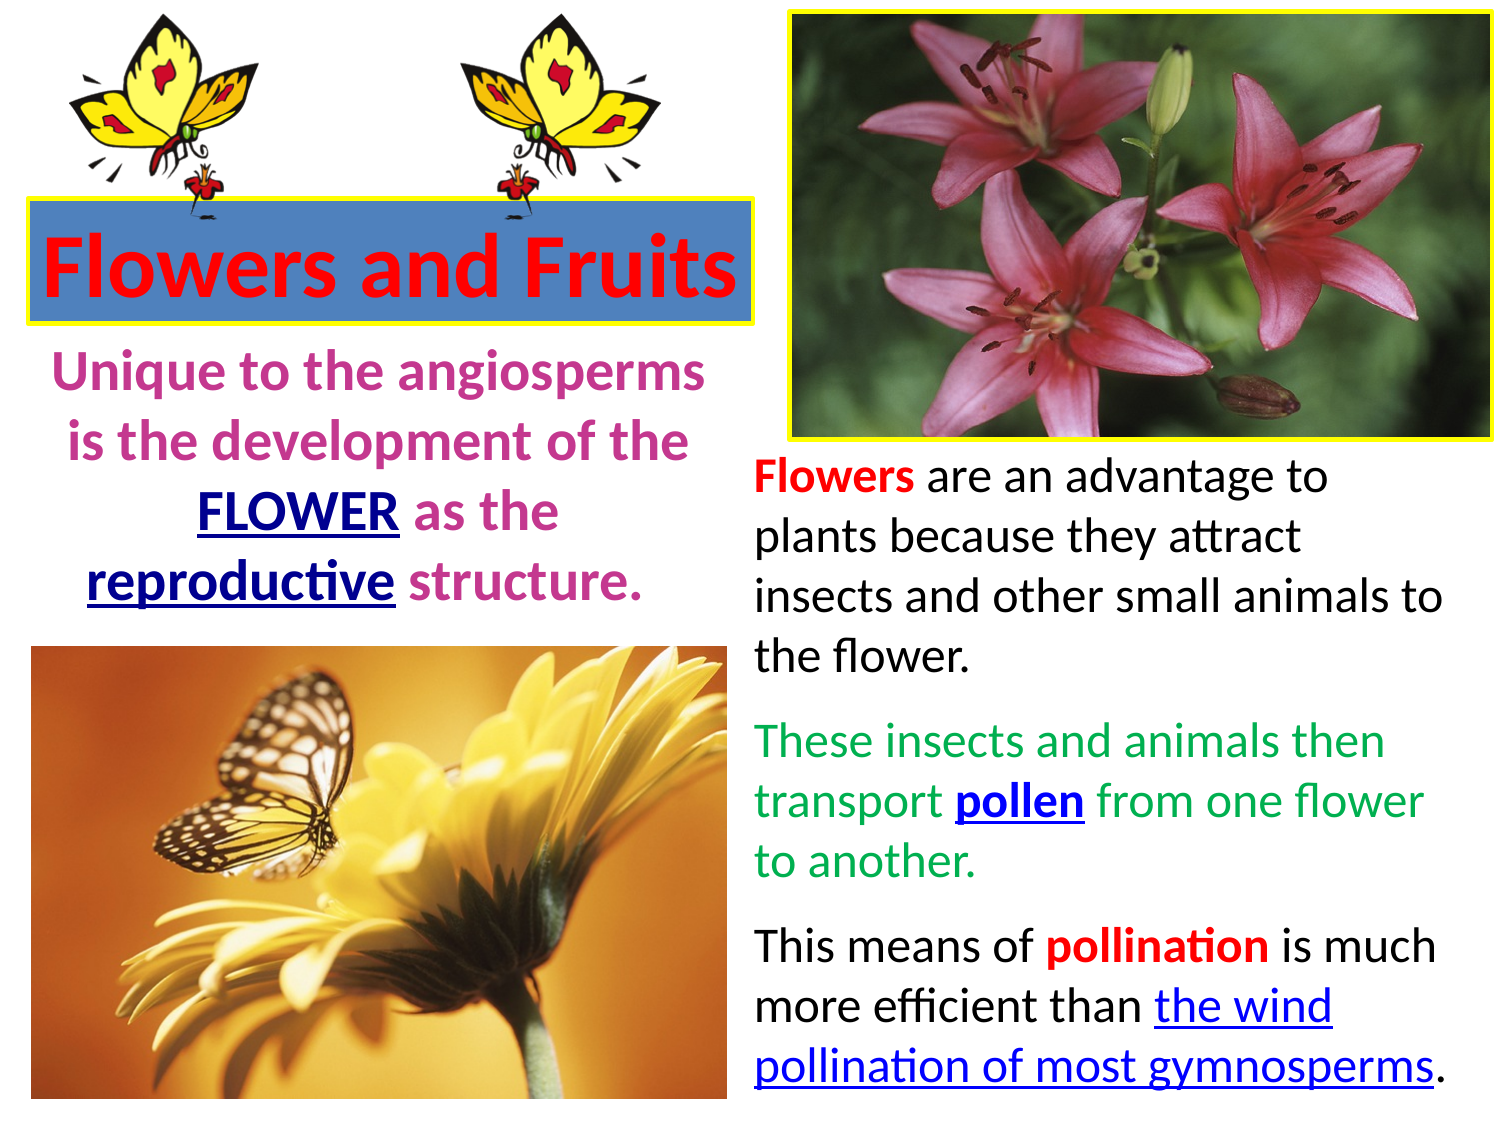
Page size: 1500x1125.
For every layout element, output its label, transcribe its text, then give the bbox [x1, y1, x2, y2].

text_box Unique to the angiosperms is the development of the FLOWER as the reproductive structure. [31, 324, 727, 620]
text_box Flowers and Fruits [26, 197, 755, 325]
picture [68, 13, 260, 221]
text_box Flowers are an advantage to plants because they attract insects and other small animals to the flower. These insects and animals then transport pollen from one flower to another. This means of pollination is much more efficient than the wind pollination of most gymnosperms. [739, 435, 1466, 1100]
picture [459, 13, 661, 221]
picture [30, 645, 727, 1100]
picture [791, 13, 1490, 438]
